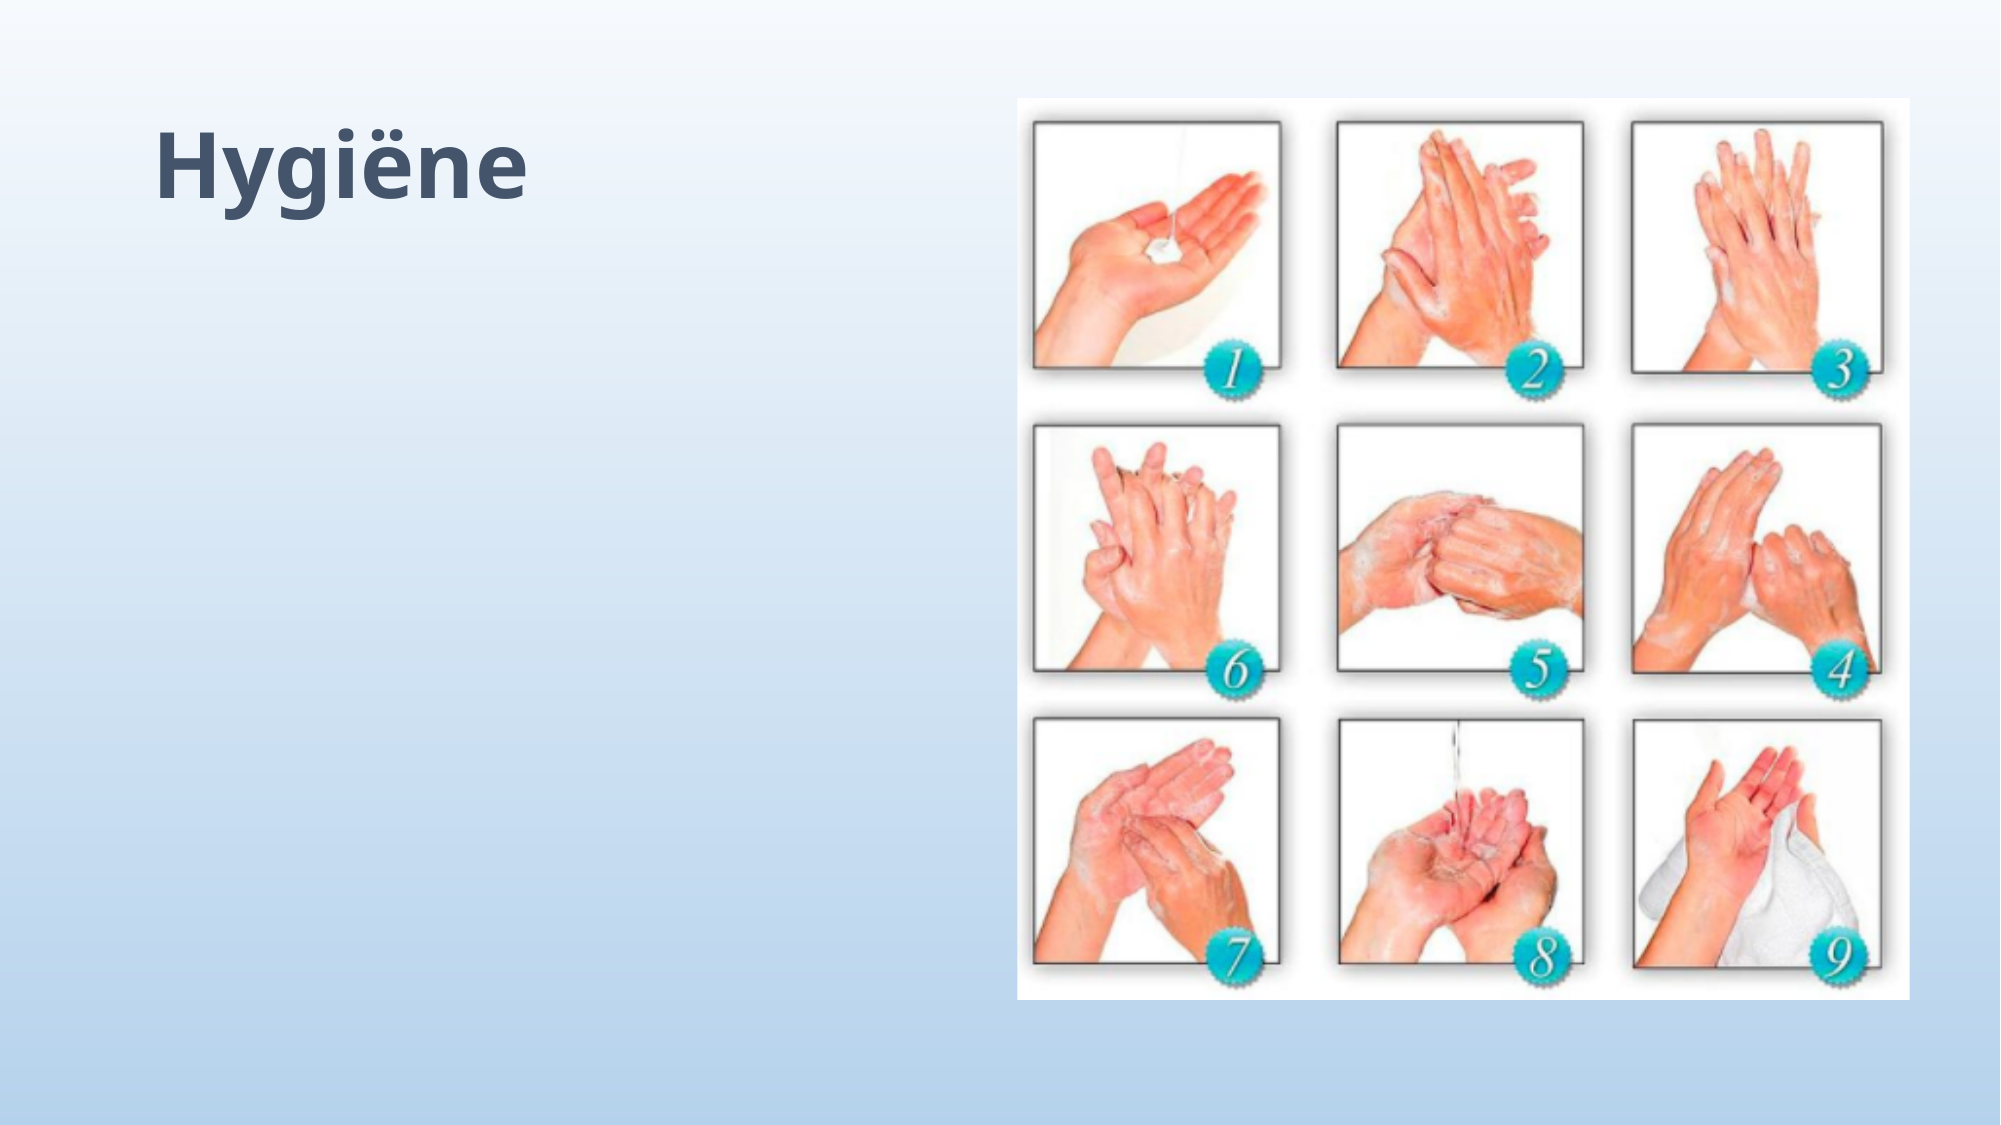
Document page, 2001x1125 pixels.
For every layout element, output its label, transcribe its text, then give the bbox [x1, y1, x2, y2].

title Hygiëne [137, 59, 1863, 278]
picture [1017, 98, 1910, 1000]
